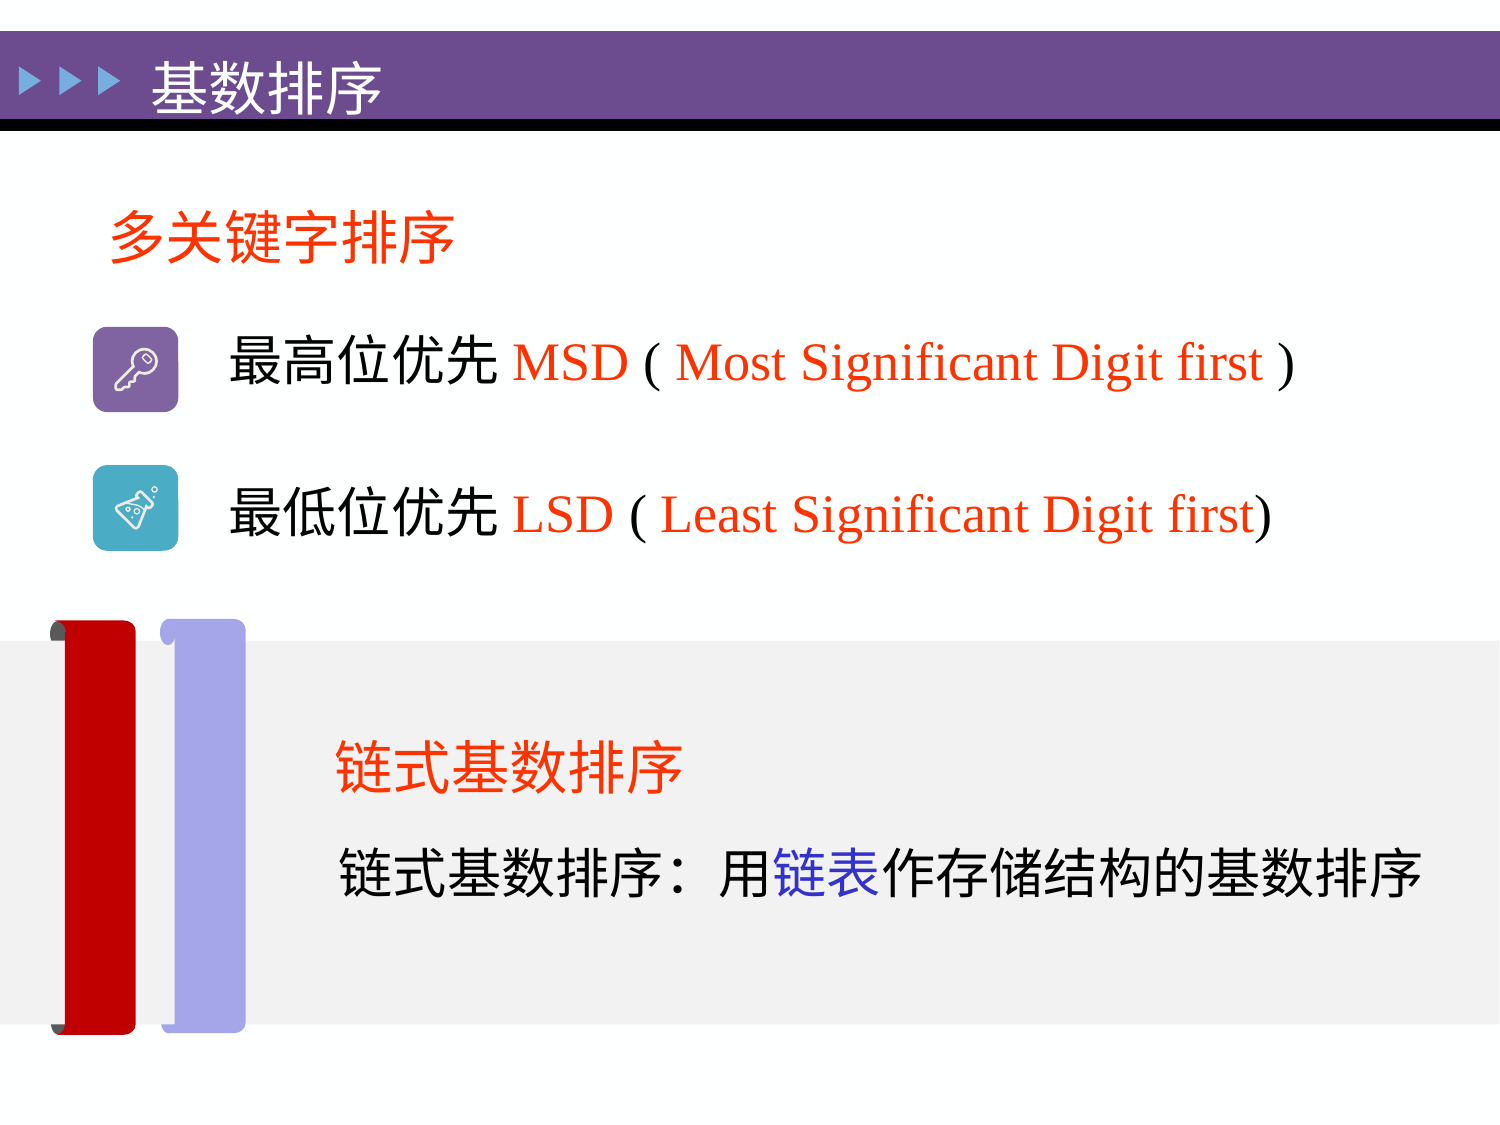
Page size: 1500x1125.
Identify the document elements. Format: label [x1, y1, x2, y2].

text_box [0, 618, 1500, 1035]
text_box [92, 318, 1421, 552]
text_box [92, 193, 563, 279]
text_box [135, 27, 1088, 140]
